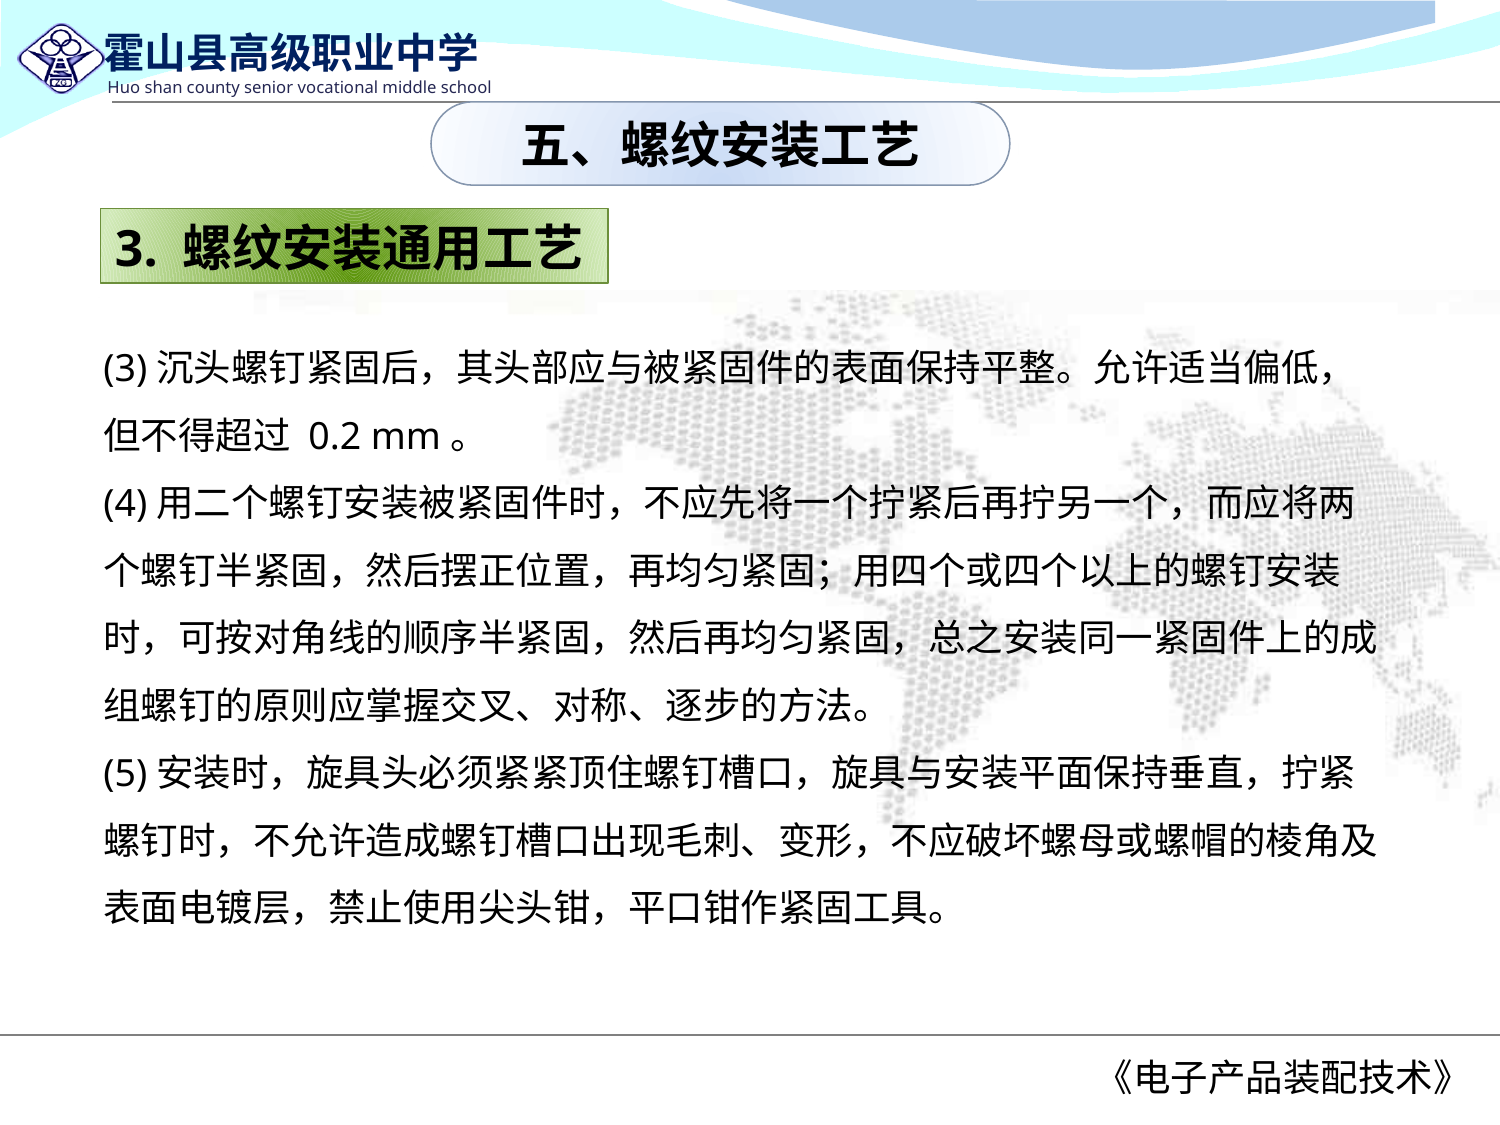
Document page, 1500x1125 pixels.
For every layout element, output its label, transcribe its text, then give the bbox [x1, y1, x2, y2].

picture [0, 290, 1500, 1034]
picture [17, 22, 105, 94]
text_box (3)沉头螺钉紧固后，其头部应与被紧固件的表面保持平整。允许适当偏低，但不得超过 0.2 mm。 (4)用二个螺钉安装被紧固件时，不应先将一个拧紧后再拧另一个，而应将两个螺钉半紧固，然后摆正位置，再均匀紧固；用四个或四个以上的螺钉安装时，可按对角线的顺序半紧固，然后再均匀紧固，总之安装同一紧固件上的成组螺钉的原则应掌握交叉、对称、逐步的方法。 (5)安装时，旋具头必须紧紧顶住螺钉槽口，旋具与安装平面保持垂直，拧紧螺钉时，不允许造成螺钉槽口出现毛刺、变形，不应破坏螺母或螺帽的棱角及表面电镀层，禁止使用尖头钳，平口钳作紧固工具。 [88, 314, 1396, 1005]
text_box 3. 螺纹安装通用工艺 [100, 208, 609, 284]
text_box 五、螺纹安装工艺 [430, 101, 1011, 186]
picture [0, 1036, 1500, 1125]
